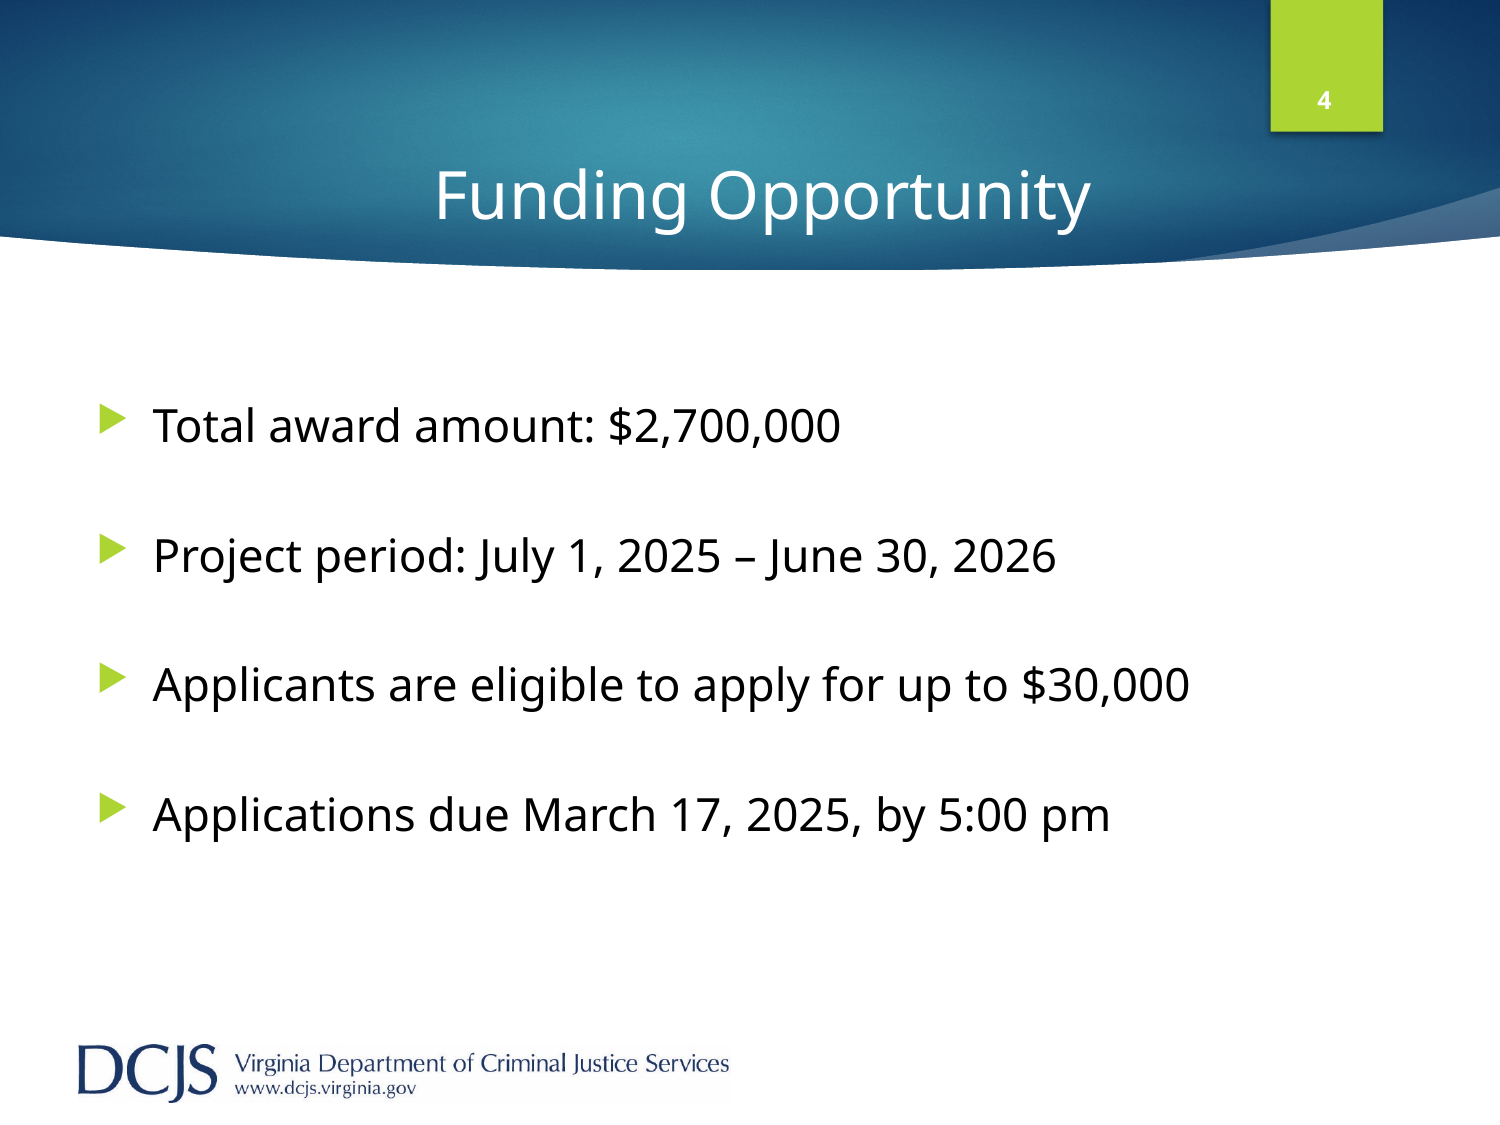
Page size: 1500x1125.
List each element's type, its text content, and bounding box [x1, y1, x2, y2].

slide_number 4 [1259, 0, 1390, 126]
title Funding Opportunity [81, 111, 1425, 269]
picture [78, 1044, 731, 1103]
list Total award amount: $2,700,000 Project period: July 1, 2025 – June 30, 2026 Applicants are eligible to apply for up to $30,000 Applications due March 17, 2025, by 5:00 pm [81, 399, 1406, 940]
